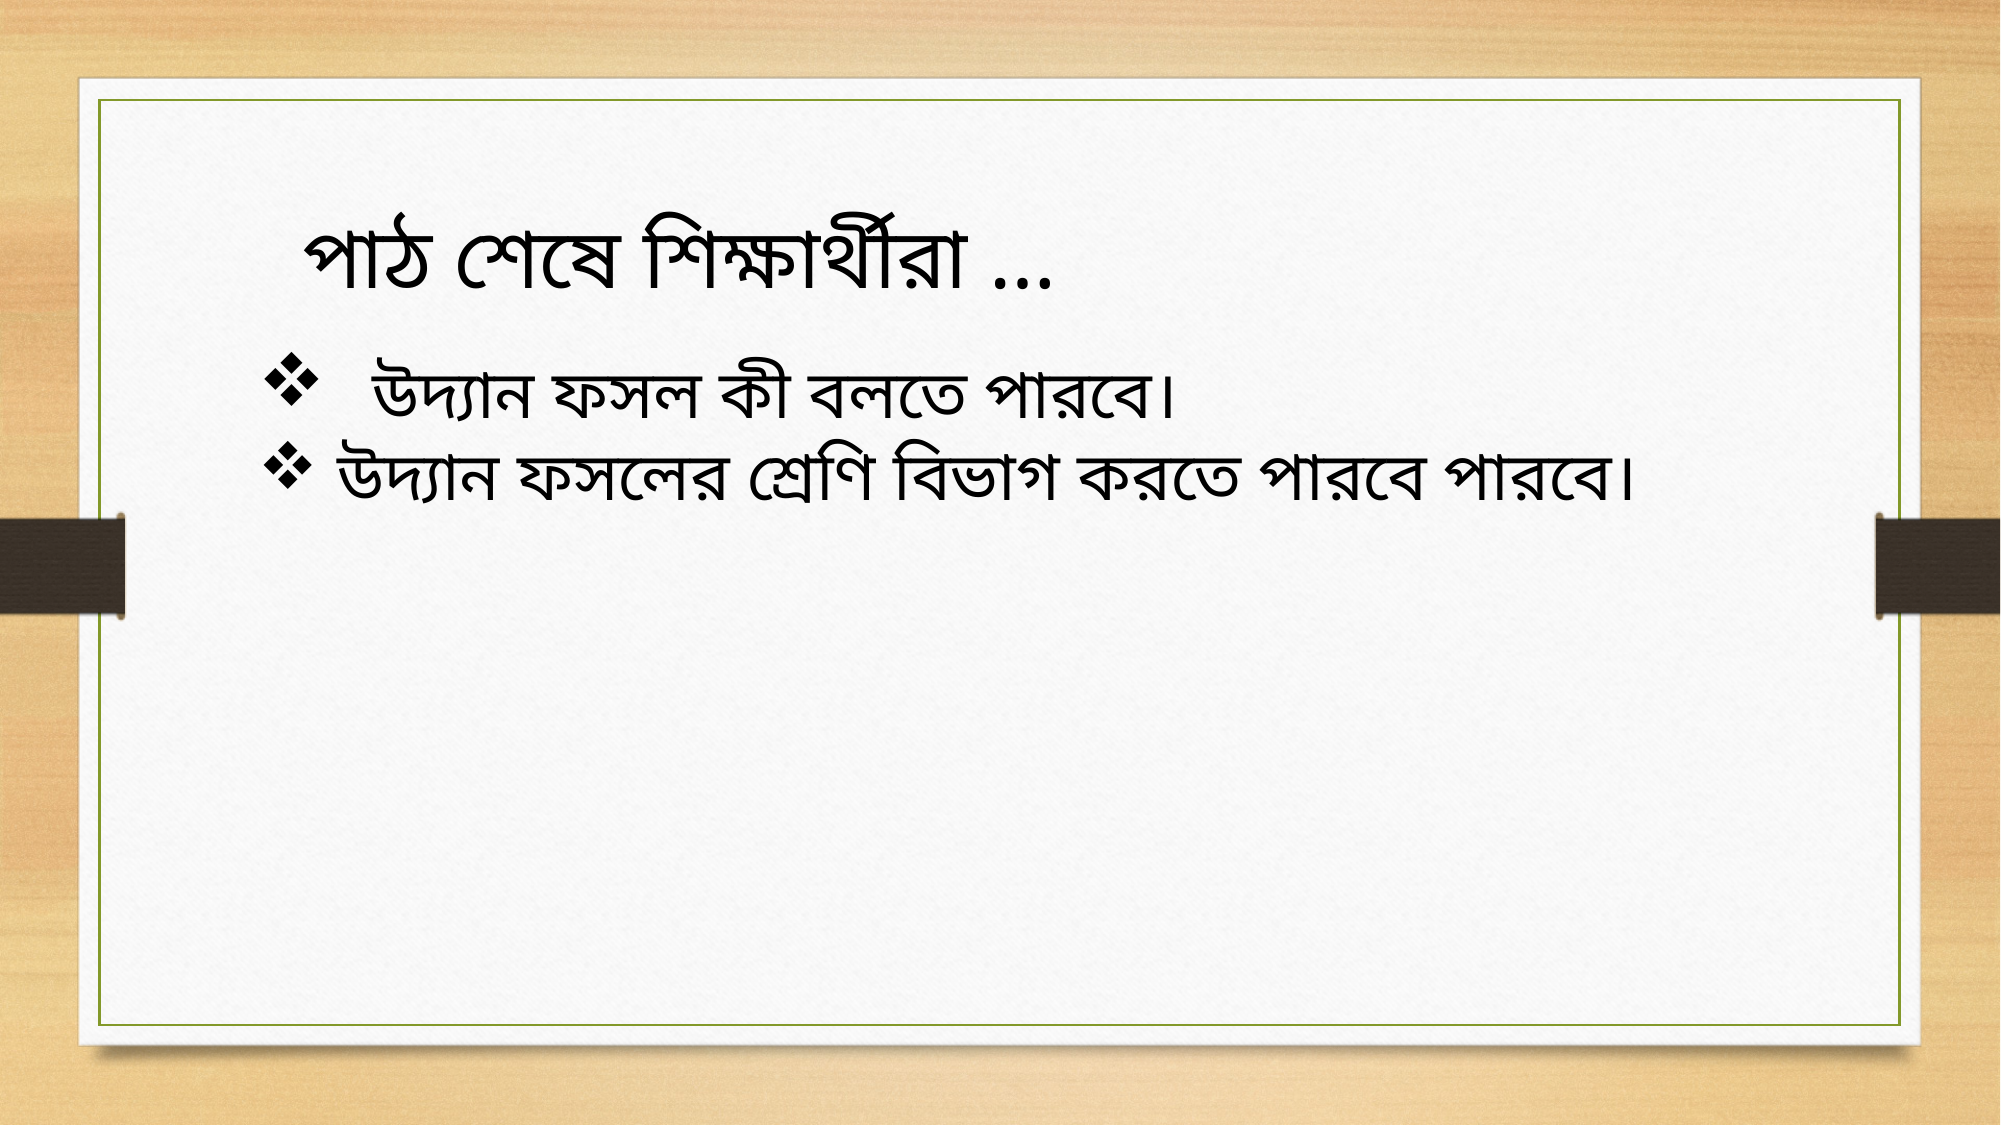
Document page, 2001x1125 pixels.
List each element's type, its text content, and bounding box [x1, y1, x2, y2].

text_box পাঠ শেষে শিক্ষার্থীরা … [287, 197, 1476, 313]
picture [0, 0, 2001, 1125]
text_box উদ্যান ফসল কী বলতে পারবে। উদ্যান ফসলের শ্রেণি বিভাগ করতে পারবে পারবে। [244, 336, 1760, 602]
